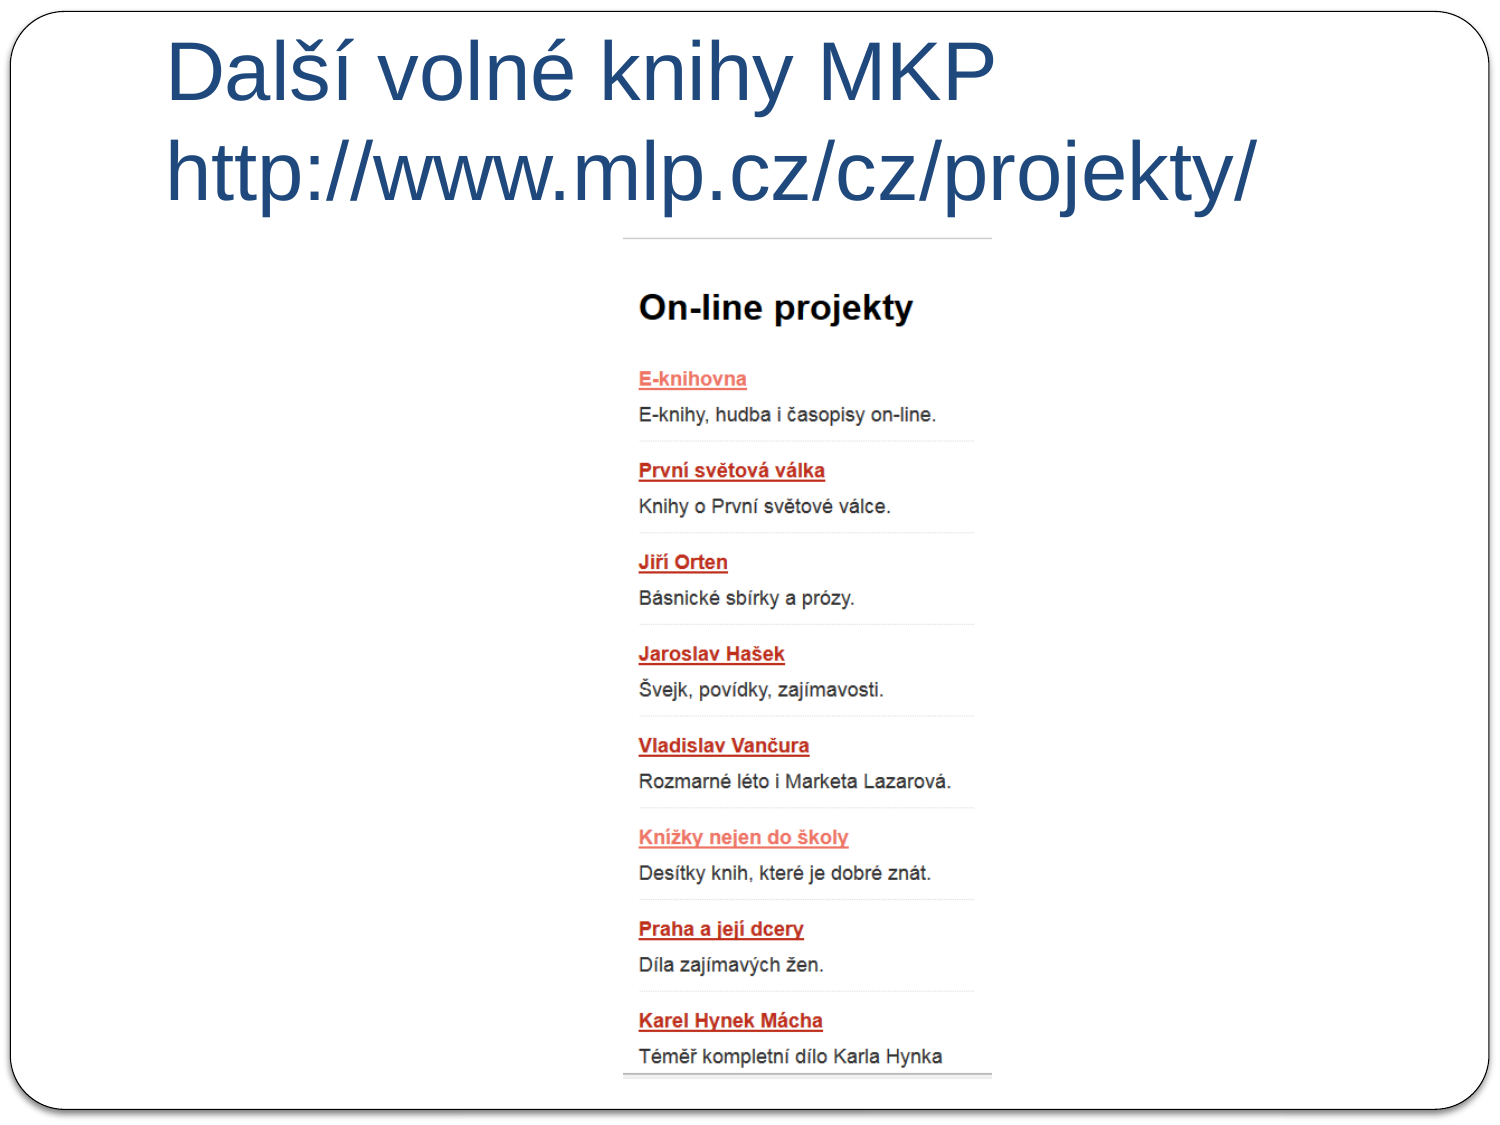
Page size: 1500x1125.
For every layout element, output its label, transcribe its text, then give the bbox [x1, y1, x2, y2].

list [622, 237, 992, 1079]
title Další volné knihy MKP http://www.mlp.cz/cz/projekty/ [149, 44, 1426, 233]
